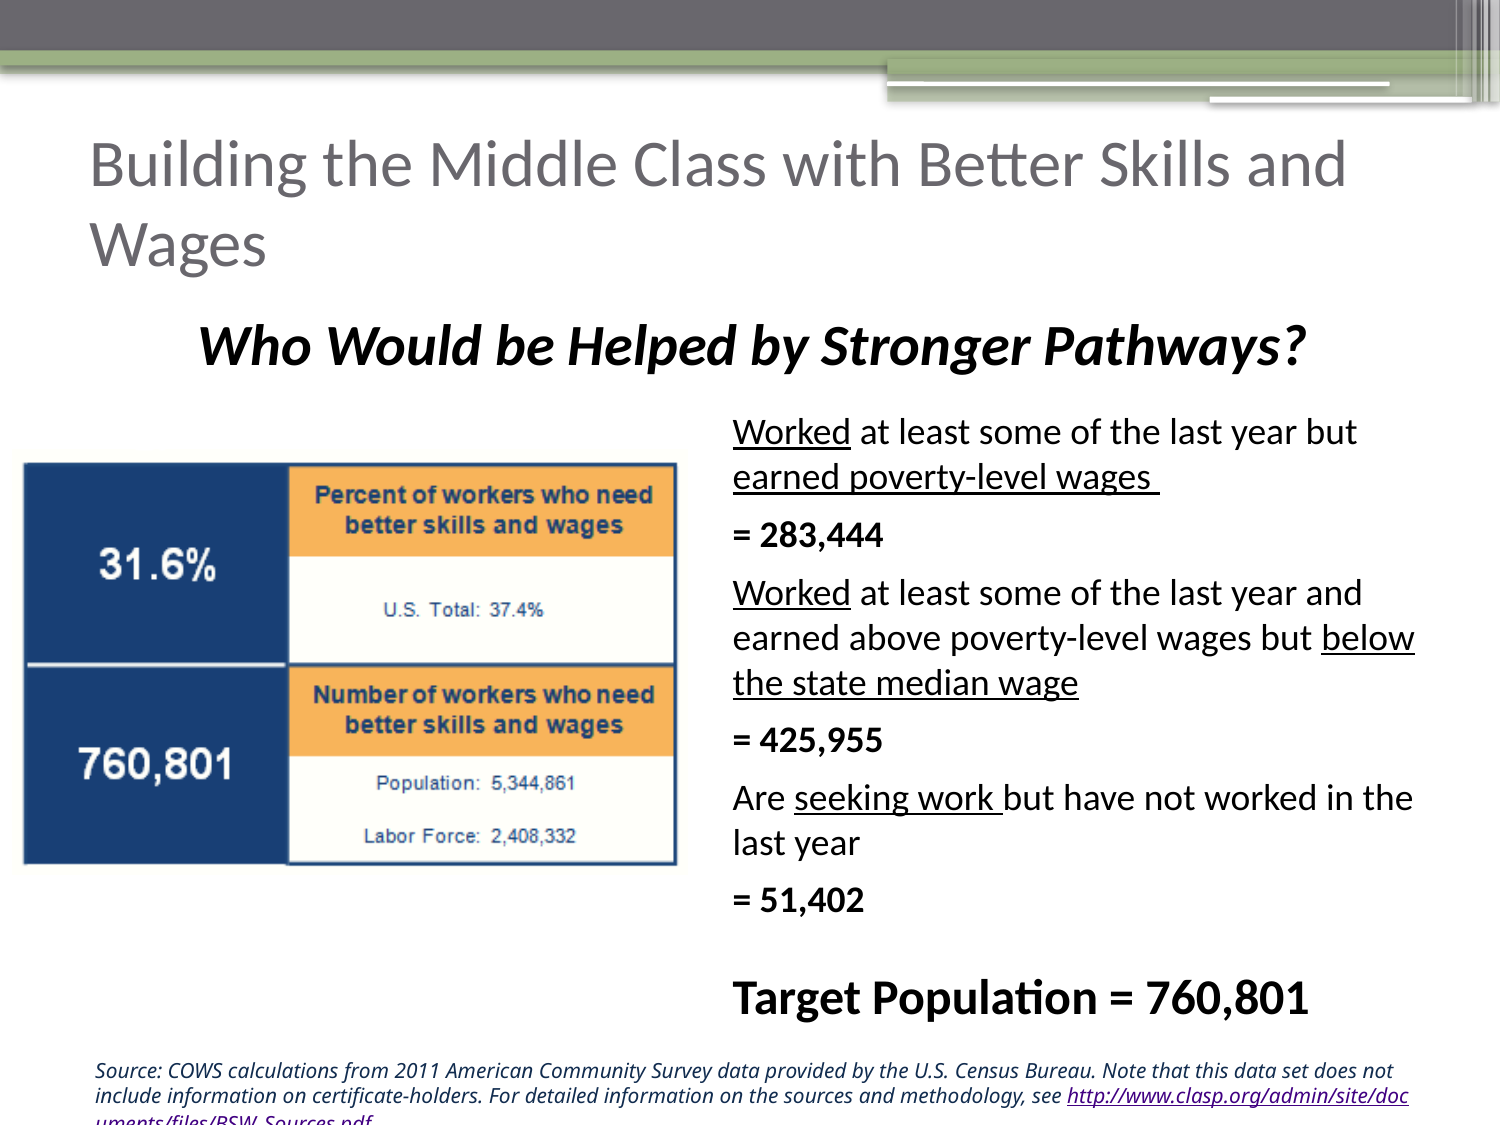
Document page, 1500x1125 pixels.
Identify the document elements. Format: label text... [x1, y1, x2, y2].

title Building the Middle Class with Better Skills and Wages [75, 112, 1425, 288]
list Source: COWS calculations from 2011 American Community Survey data provided by the U.S. Census Bureau. Note that this data set does not include information on certificate-holders. For detailed information on the sources and methodology, see http://www.clasp.org/admin/site/documents/files/BSW_Sources.pdf [62, 1050, 1425, 1125]
picture [12, 448, 688, 876]
text_box Who Would be Helped by Stronger Pathways? [37, 299, 1450, 400]
text_box Worked at least some of the last year but earned poverty-level wages = 283,444 Worked at least some of the last year and earned above poverty-level wages but below the state median wage = 425,955 Are seeking work but have not worked in the last year = 51,402 Target Population = 760,801 [699, 400, 1450, 1050]
